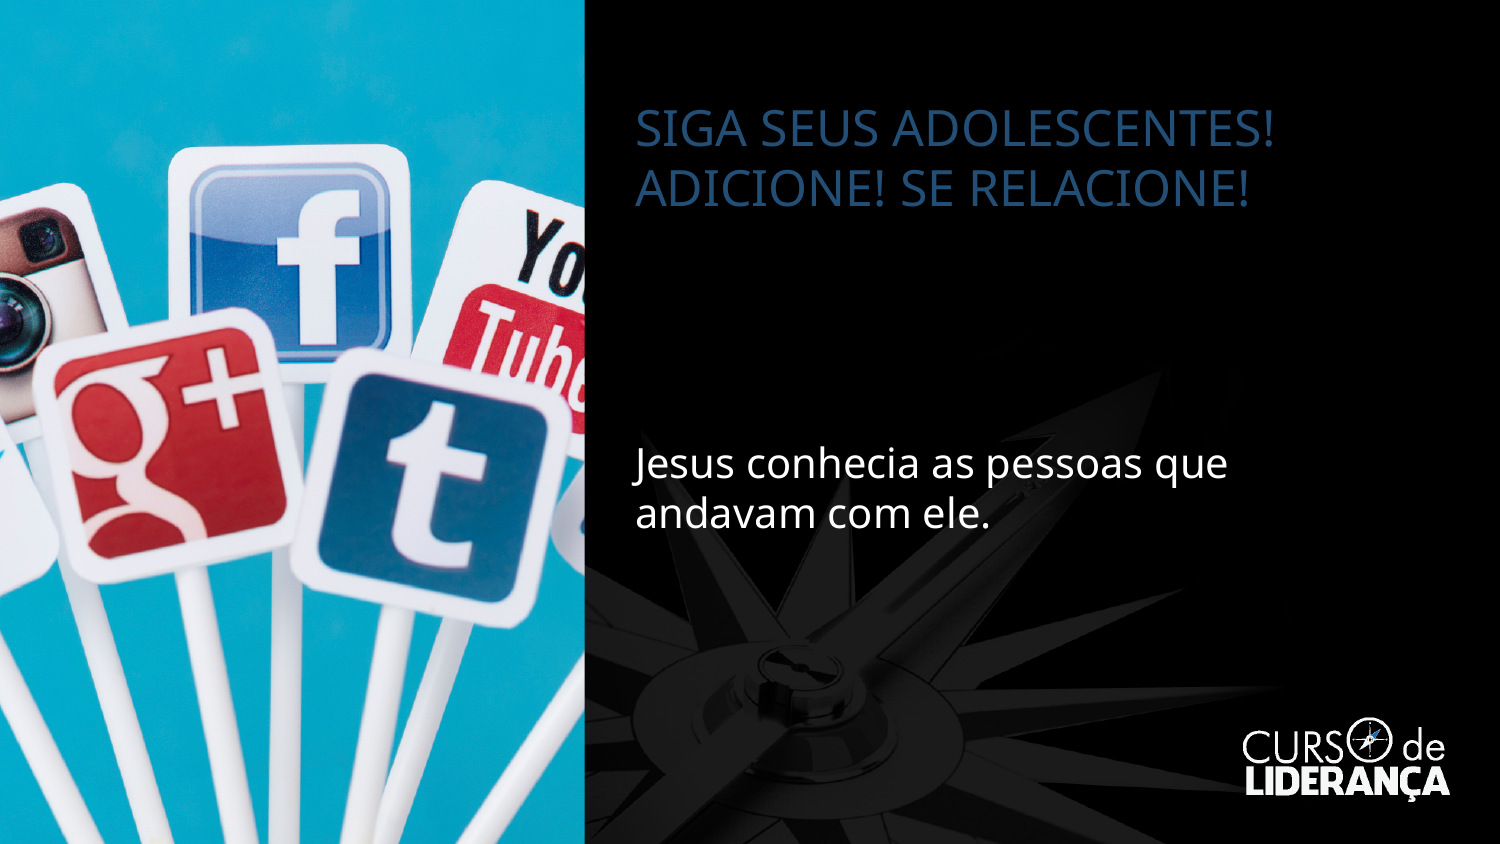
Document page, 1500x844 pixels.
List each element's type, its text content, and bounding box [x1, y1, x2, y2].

title Siga seus adolescentes! Adicione! Se relacione! [620, 67, 1436, 245]
picture [0, 0, 1500, 844]
list Jesus conhecia as pessoas que andavam com ele. [620, 280, 1436, 694]
